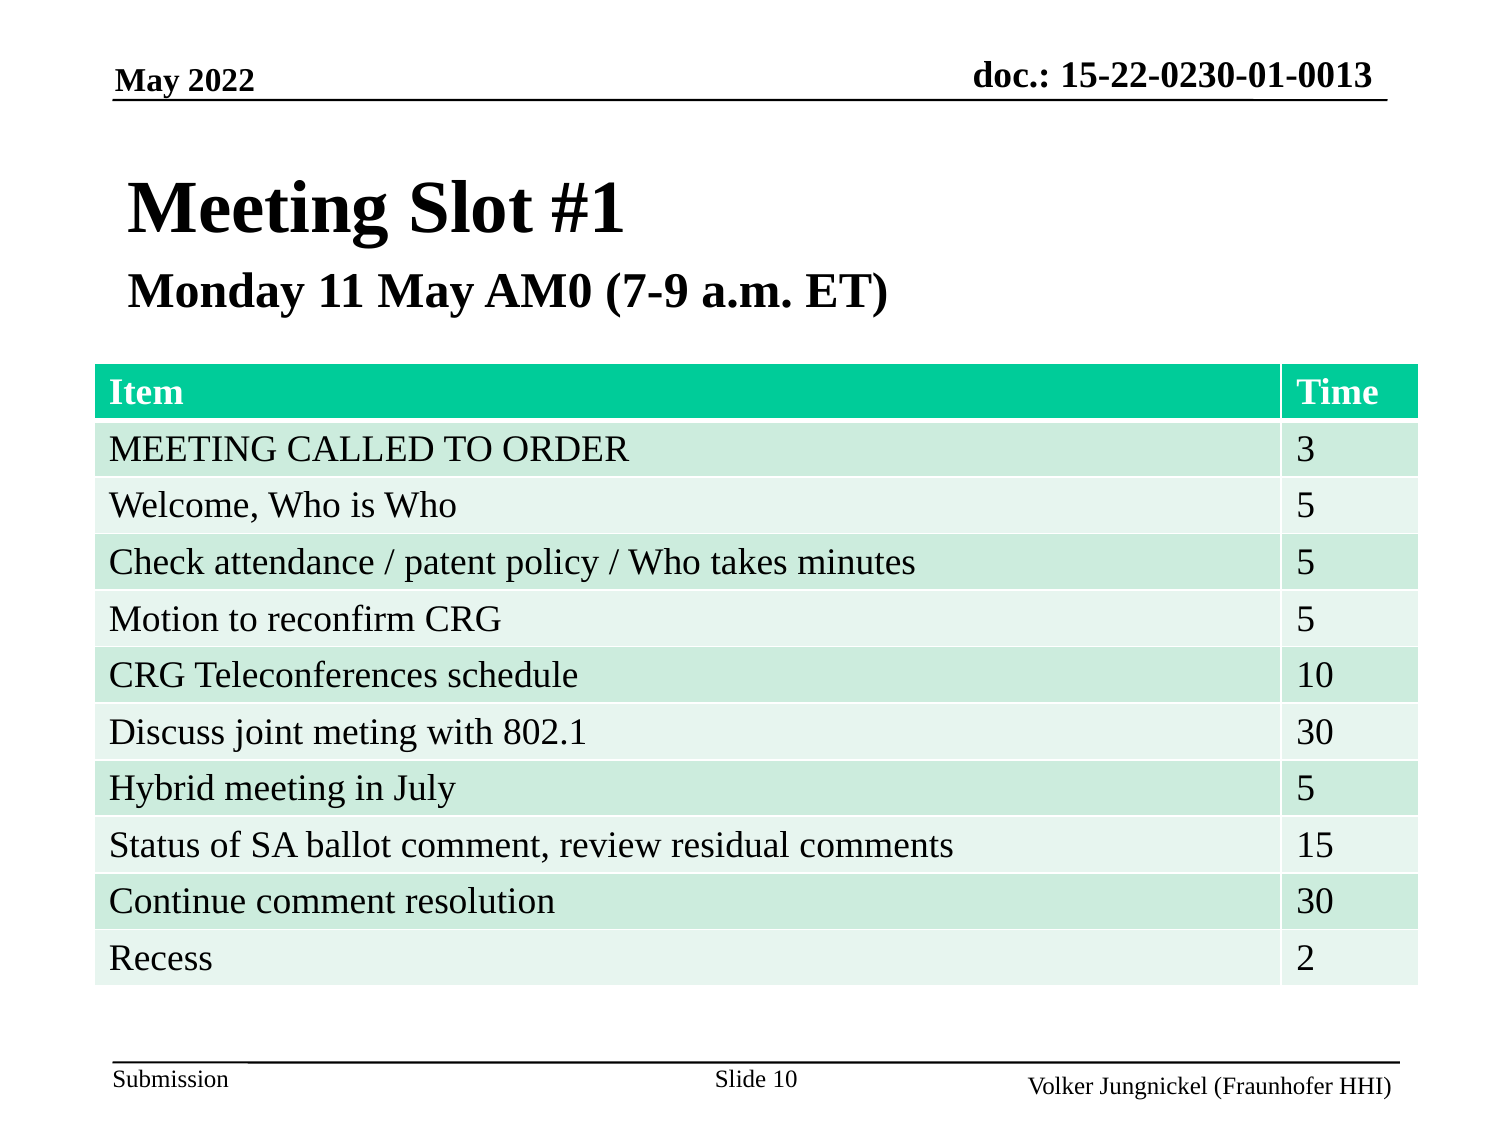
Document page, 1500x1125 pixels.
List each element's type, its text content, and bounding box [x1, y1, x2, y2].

table_cell 5 [1282, 761, 1418, 815]
table_cell 2 [1282, 930, 1418, 985]
table_cell 30 [1282, 874, 1418, 929]
table_cell 5 [1282, 591, 1418, 646]
table_cell Check attendance / patent policy / Who takes minutes [95, 534, 1280, 589]
table_cell Hybrid meeting in July [95, 761, 1280, 815]
table_cell Motion to reconfirm CRG [95, 591, 1280, 646]
footer Volker Jungnickel (Fraunhofer HHI) [1012, 1062, 1439, 1100]
table_cell 5 [1282, 478, 1418, 533]
table_cell Status of SA ballot comment, review residual comments [95, 817, 1280, 872]
table_cell 5 [1282, 534, 1418, 589]
table_cell Recess [95, 930, 1280, 985]
table_cell Continue comment resolution [95, 874, 1280, 929]
table_cell 3 [1282, 423, 1418, 476]
table_header Time [1282, 364, 1418, 418]
slide_number Slide 10 [711, 1061, 801, 1093]
table_cell 15 [1282, 817, 1418, 872]
table_cell Welcome, Who is Who [95, 478, 1280, 533]
table_cell Discuss joint meting with 802.1 [95, 704, 1280, 759]
table_cell 10 [1282, 647, 1418, 702]
table_cell MEETING CALLED TO ORDER [95, 423, 1280, 476]
table_cell 30 [1282, 704, 1418, 759]
text_box Meeting Slot #1 Monday 11 May AM0 (7-9 a.m. ET) [112, 149, 1388, 362]
table_cell CRG Teleconferences schedule [95, 647, 1280, 702]
table_header Item [95, 364, 1280, 418]
